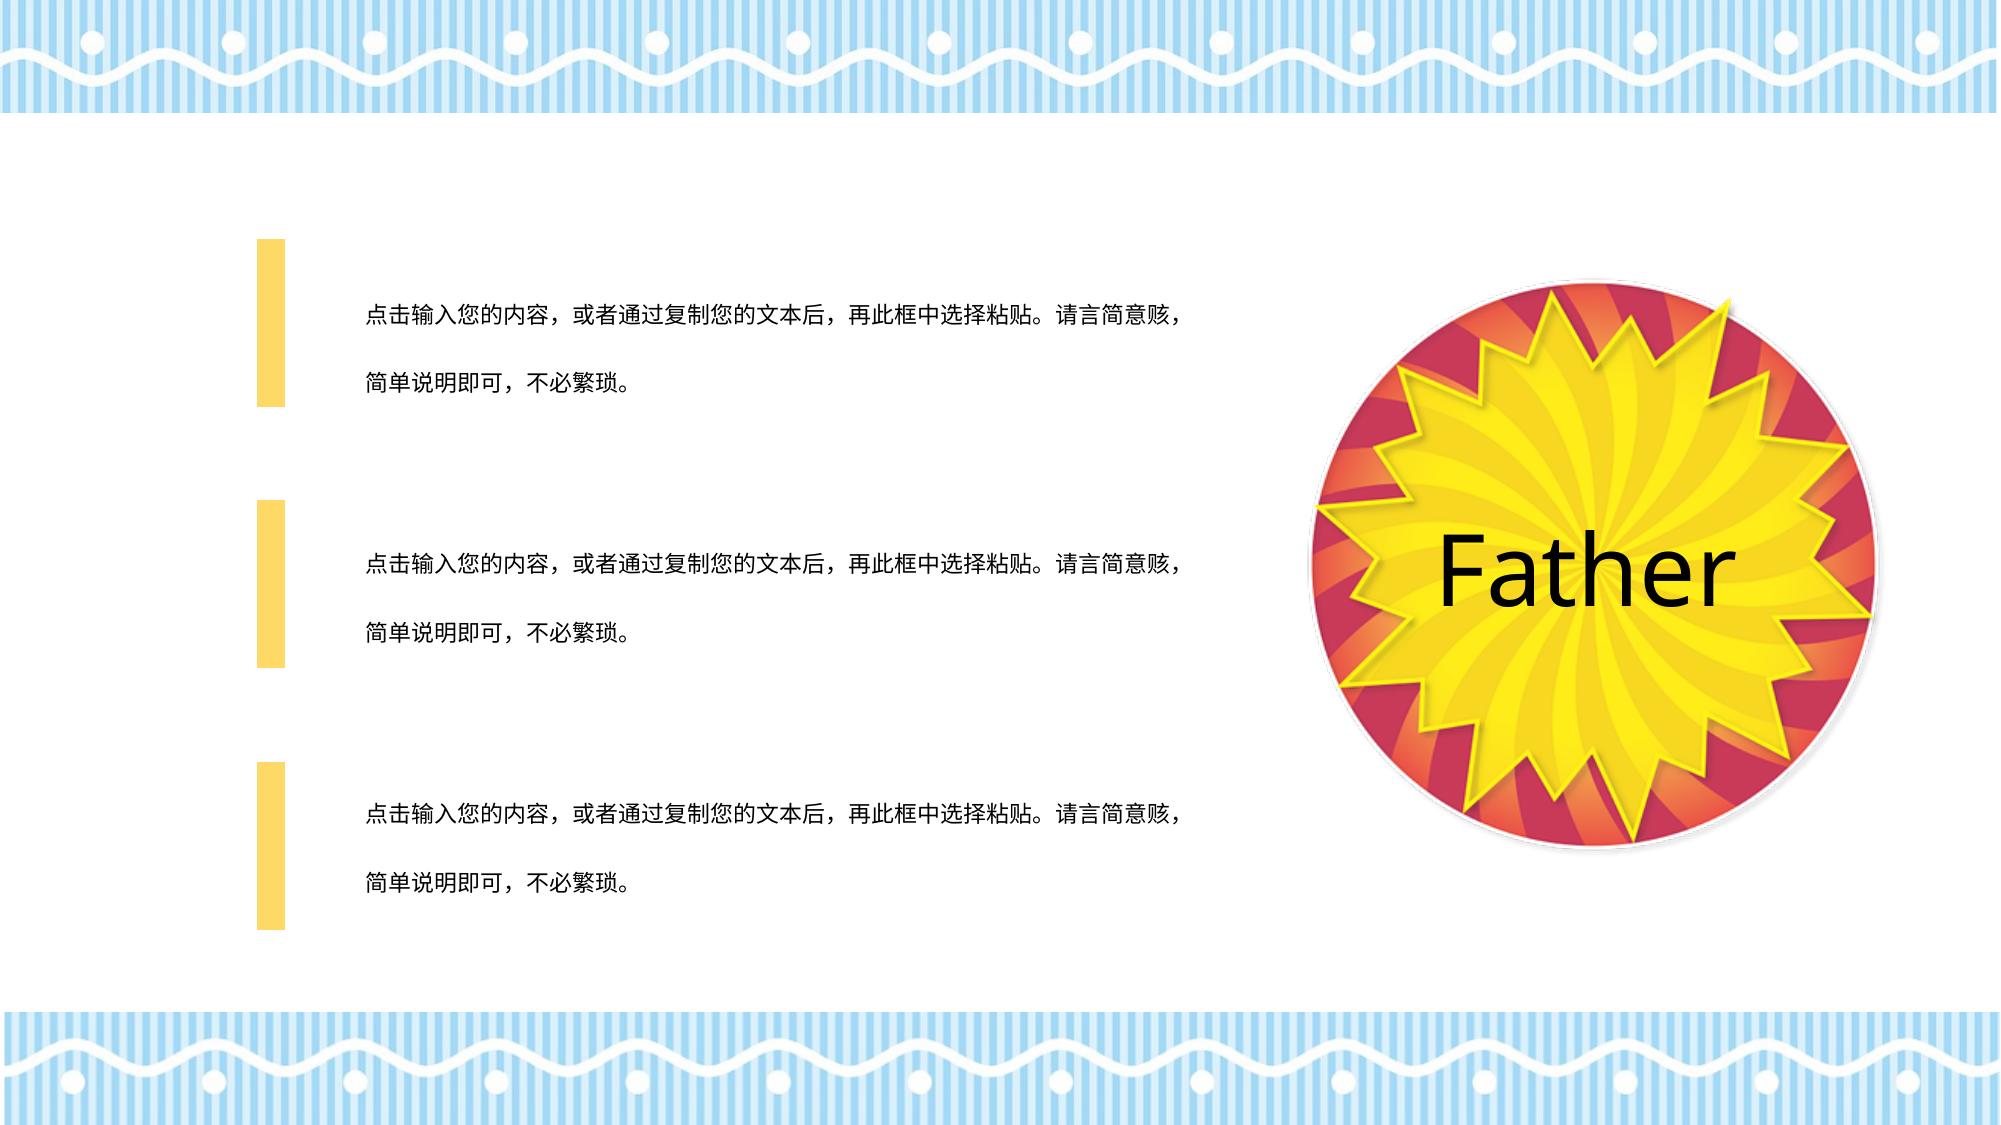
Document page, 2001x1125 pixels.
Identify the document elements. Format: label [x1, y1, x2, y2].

picture [1241, 214, 1893, 864]
text_box [0, 0, 2000, 1125]
